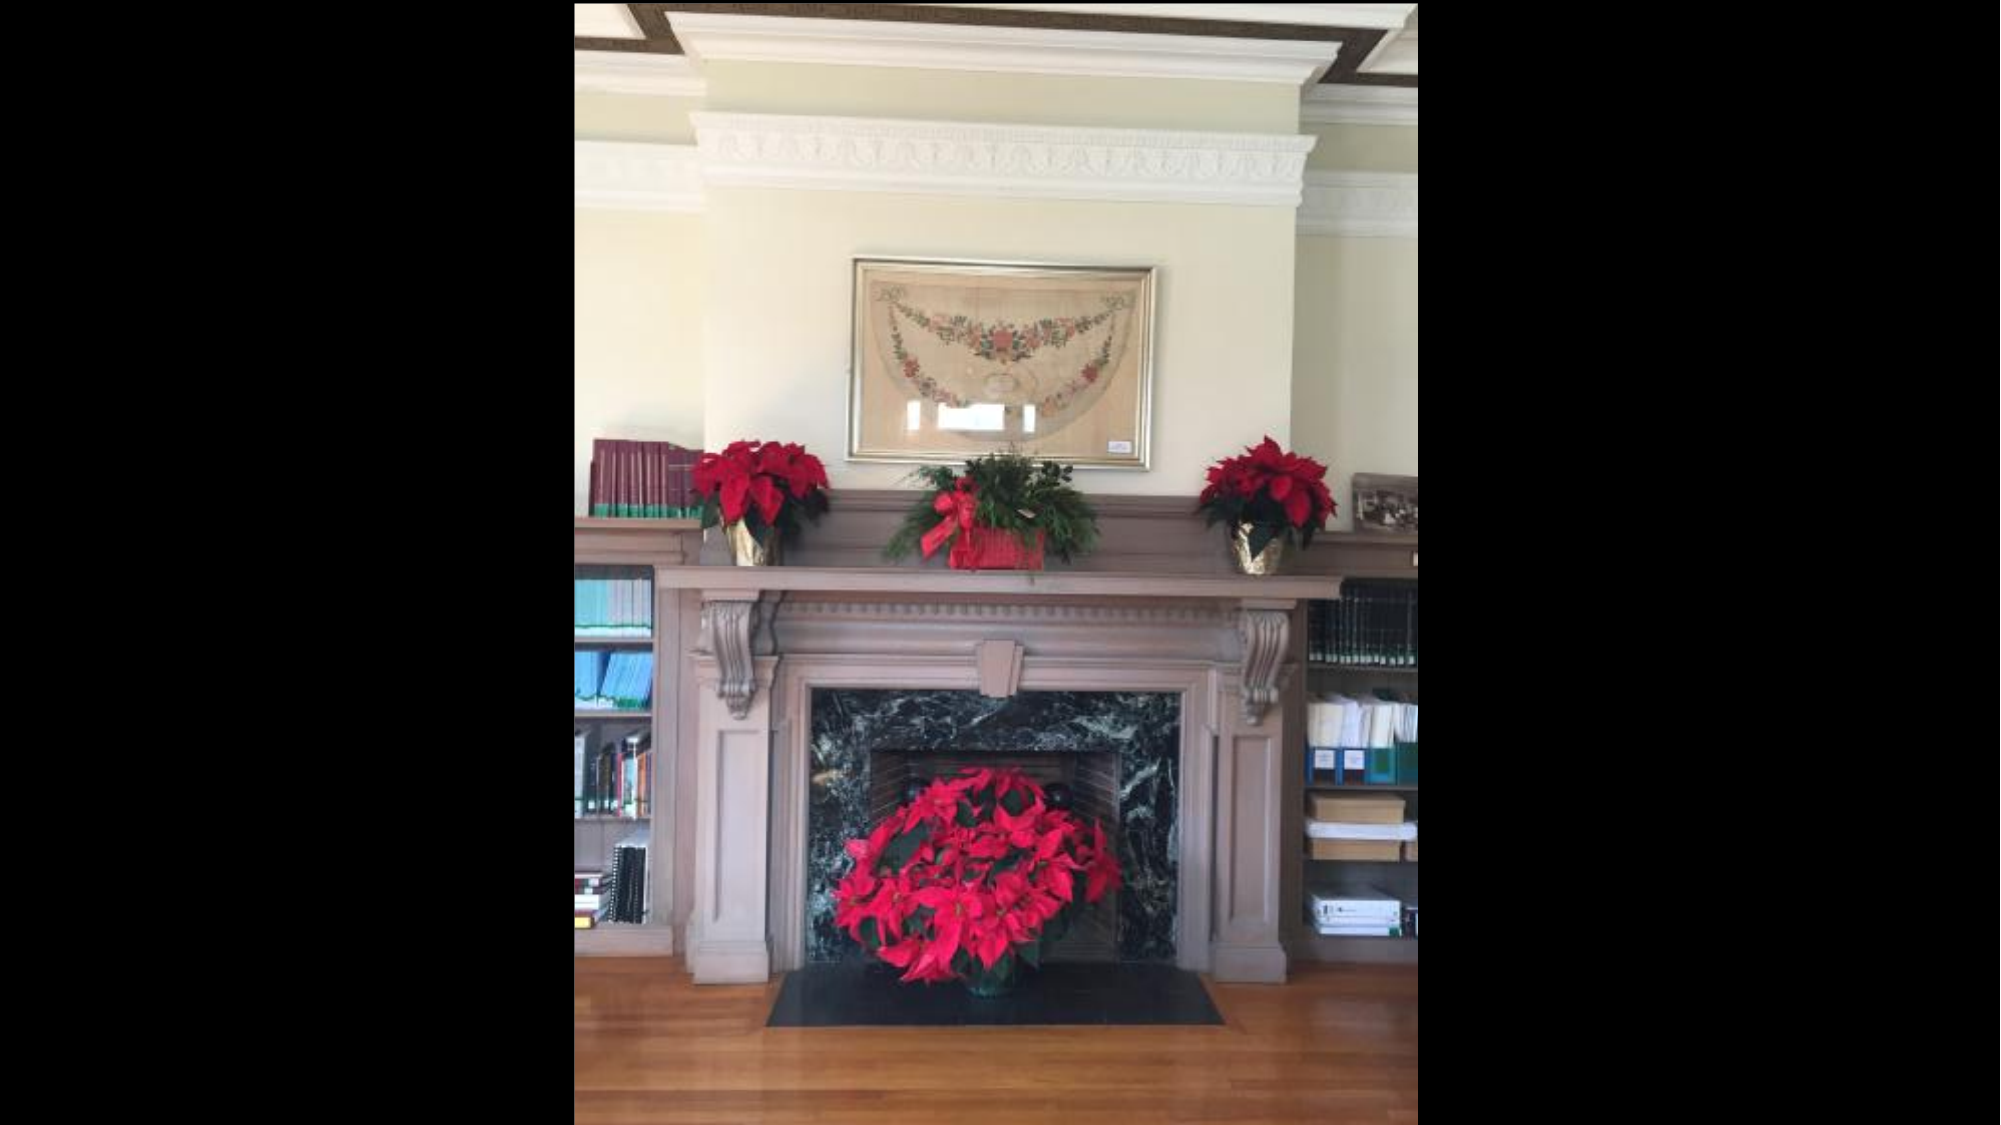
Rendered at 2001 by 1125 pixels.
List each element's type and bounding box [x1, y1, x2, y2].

picture [433, 4, 1558, 1125]
